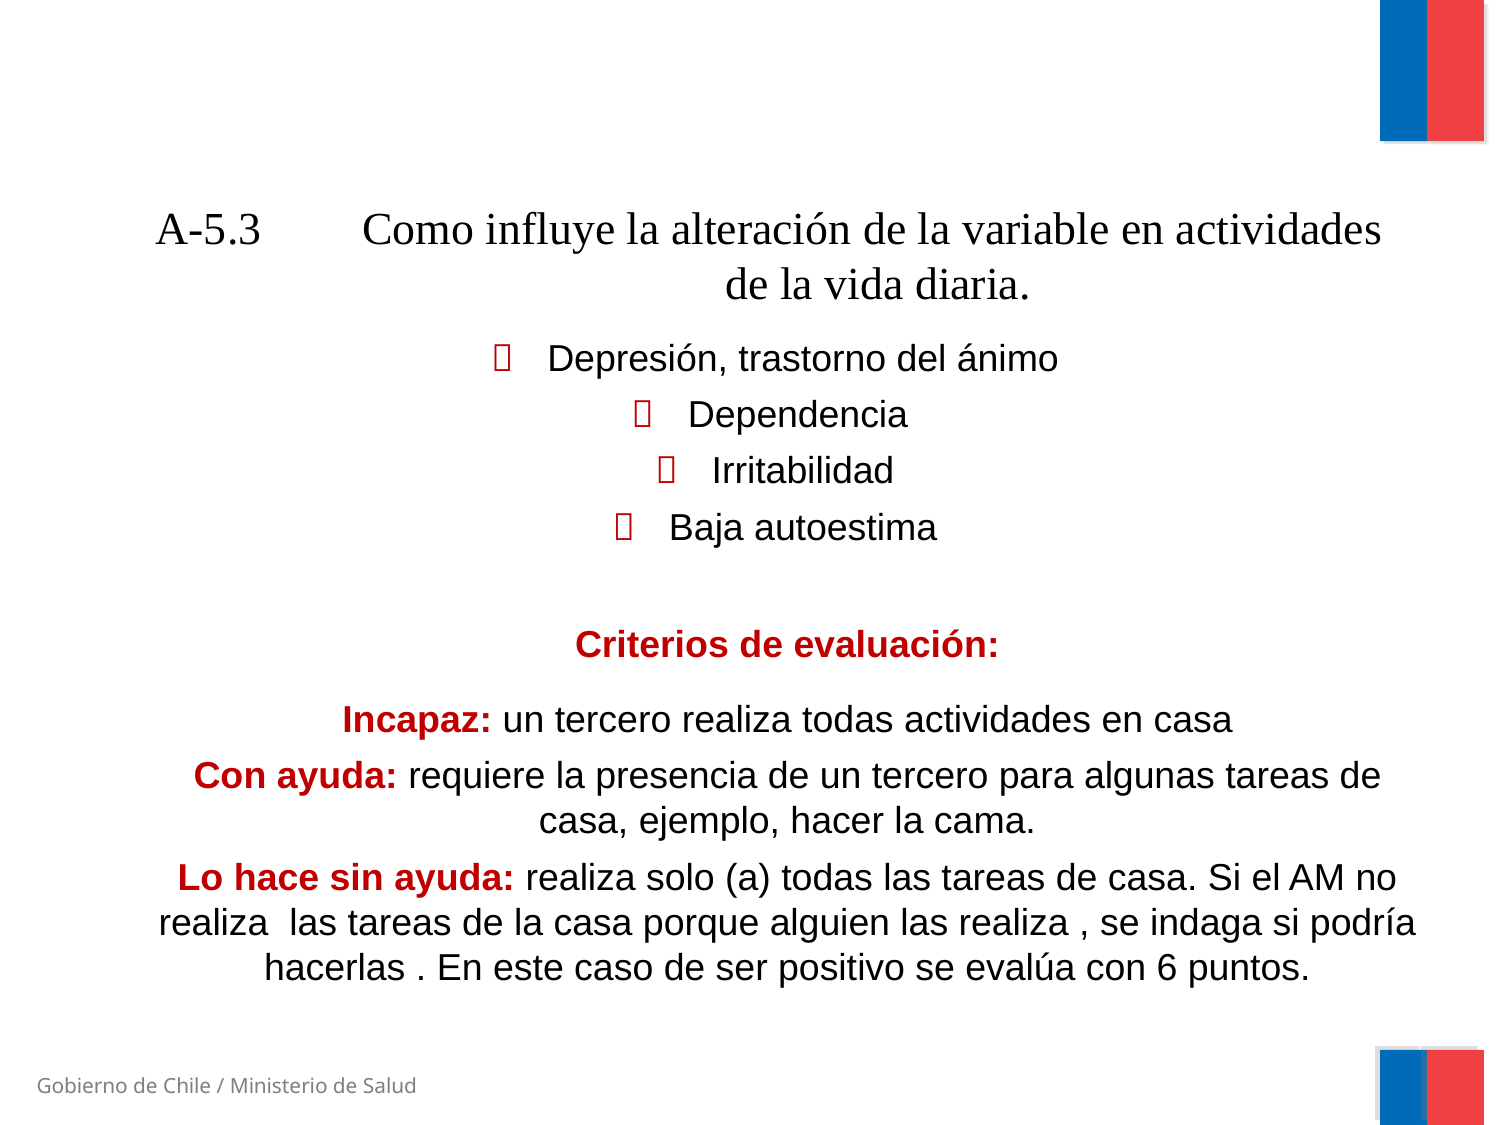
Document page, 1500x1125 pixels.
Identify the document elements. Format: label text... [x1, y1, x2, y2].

text_box A-5.3 Como influye la alteración de la variable en actividades de la vida diaria.  Depresión, trastorno del ánimo  Dependencia  Irritabilidad  Baja autoestima [137, 191, 1413, 556]
text_box Criterios de evaluación: Incapaz: un tercero realiza todas actividades en casa Con ayuda: requiere la presencia de un tercero para algunas tareas de casa, ejemplo, hacer la cama. Lo hace sin ayuda: realiza solo (a) todas las tareas de casa. Si el AM no realiza las tareas de la casa porque alguien las realiza , se indaga si podría hacerlas . En este caso de ser positivo se evalúa con 6 puntos. [137, 612, 1438, 1092]
